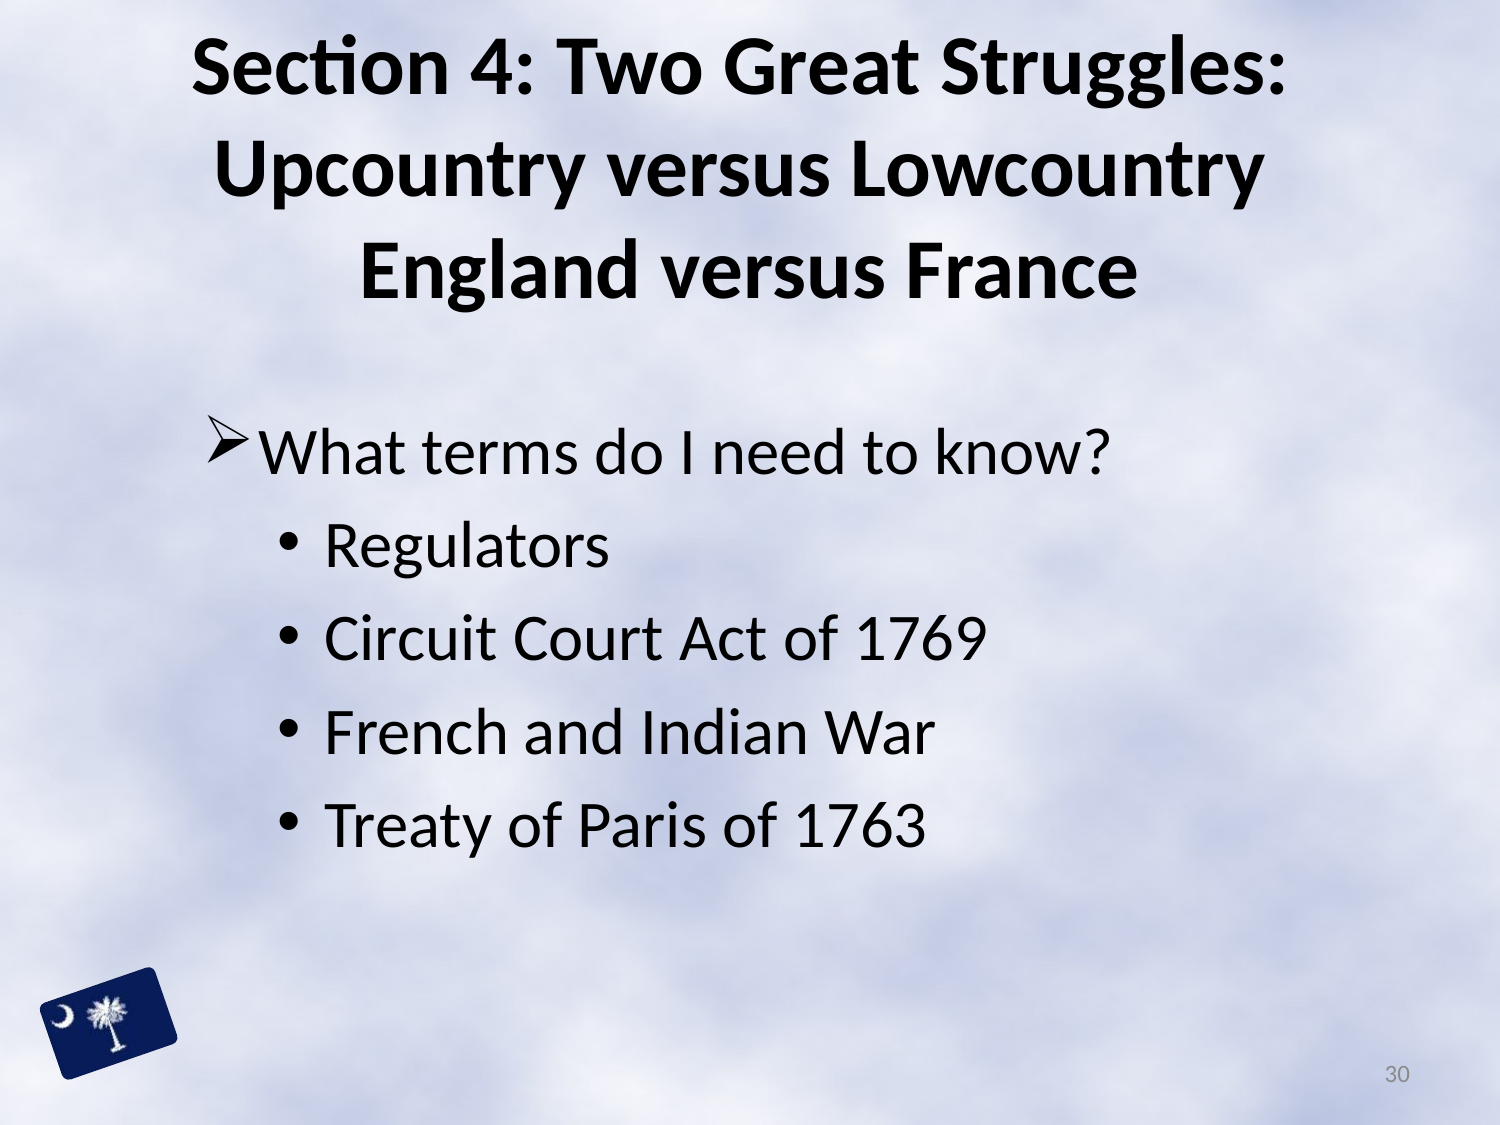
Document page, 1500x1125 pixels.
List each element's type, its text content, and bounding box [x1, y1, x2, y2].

list What terms do I need to know? Regulators Circuit Court Act of 1769 French and Indian War Treaty of Paris of 1763 [187, 399, 1251, 913]
slide_number 30 [1074, 1042, 1425, 1103]
title Section 4: Two Great Struggles: Upcountry versus Lowcountry England versus France [0, 0, 1500, 326]
picture [0, 326, 1500, 1125]
